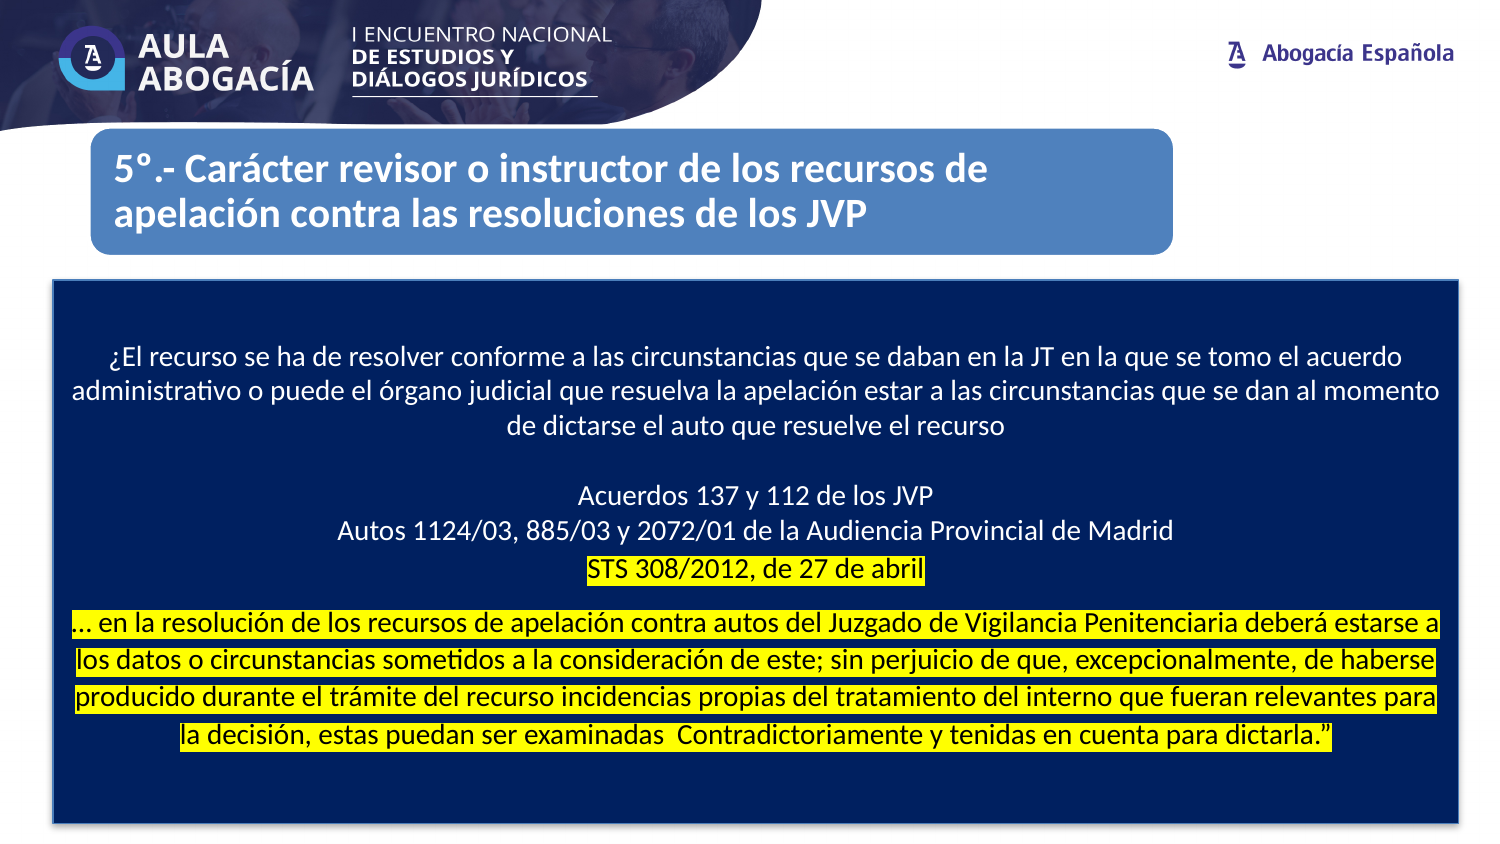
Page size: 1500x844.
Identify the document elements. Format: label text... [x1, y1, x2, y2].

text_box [88, 126, 1176, 264]
text_box ¿El recurso se ha de resolver conforme a las circunstancias que se daban en la JT en la que se tomo el acuerdo administrativo o puede el órgano judicial que resuelva la apelación estar a las circunstancias que se dan al momento de dictarse el auto que resuelve el recurso Acuerdos 137 y 112 de los JVP Autos 1124/03, 885/03 y 2072/01 de la Audiencia Provincial de Madrid STS 308/2012, de 27 de abril … en la resolución de los recursos de apelación contra autos del Juzgado de Vigilancia Penitenciaria deberá estarse a los datos o circunstancias sometidos a la consideración de este; sin perjuicio de que, excepcionalmente, de haberse producido durante el trámite del recurso incidencias propias del tratamiento del interno que fueran relevantes para la decisión, estas puedan ser examinadas Contradictoriamente y tenidas en cuenta para dictarla.” [52, 279, 1459, 824]
picture [0, 0, 1500, 844]
